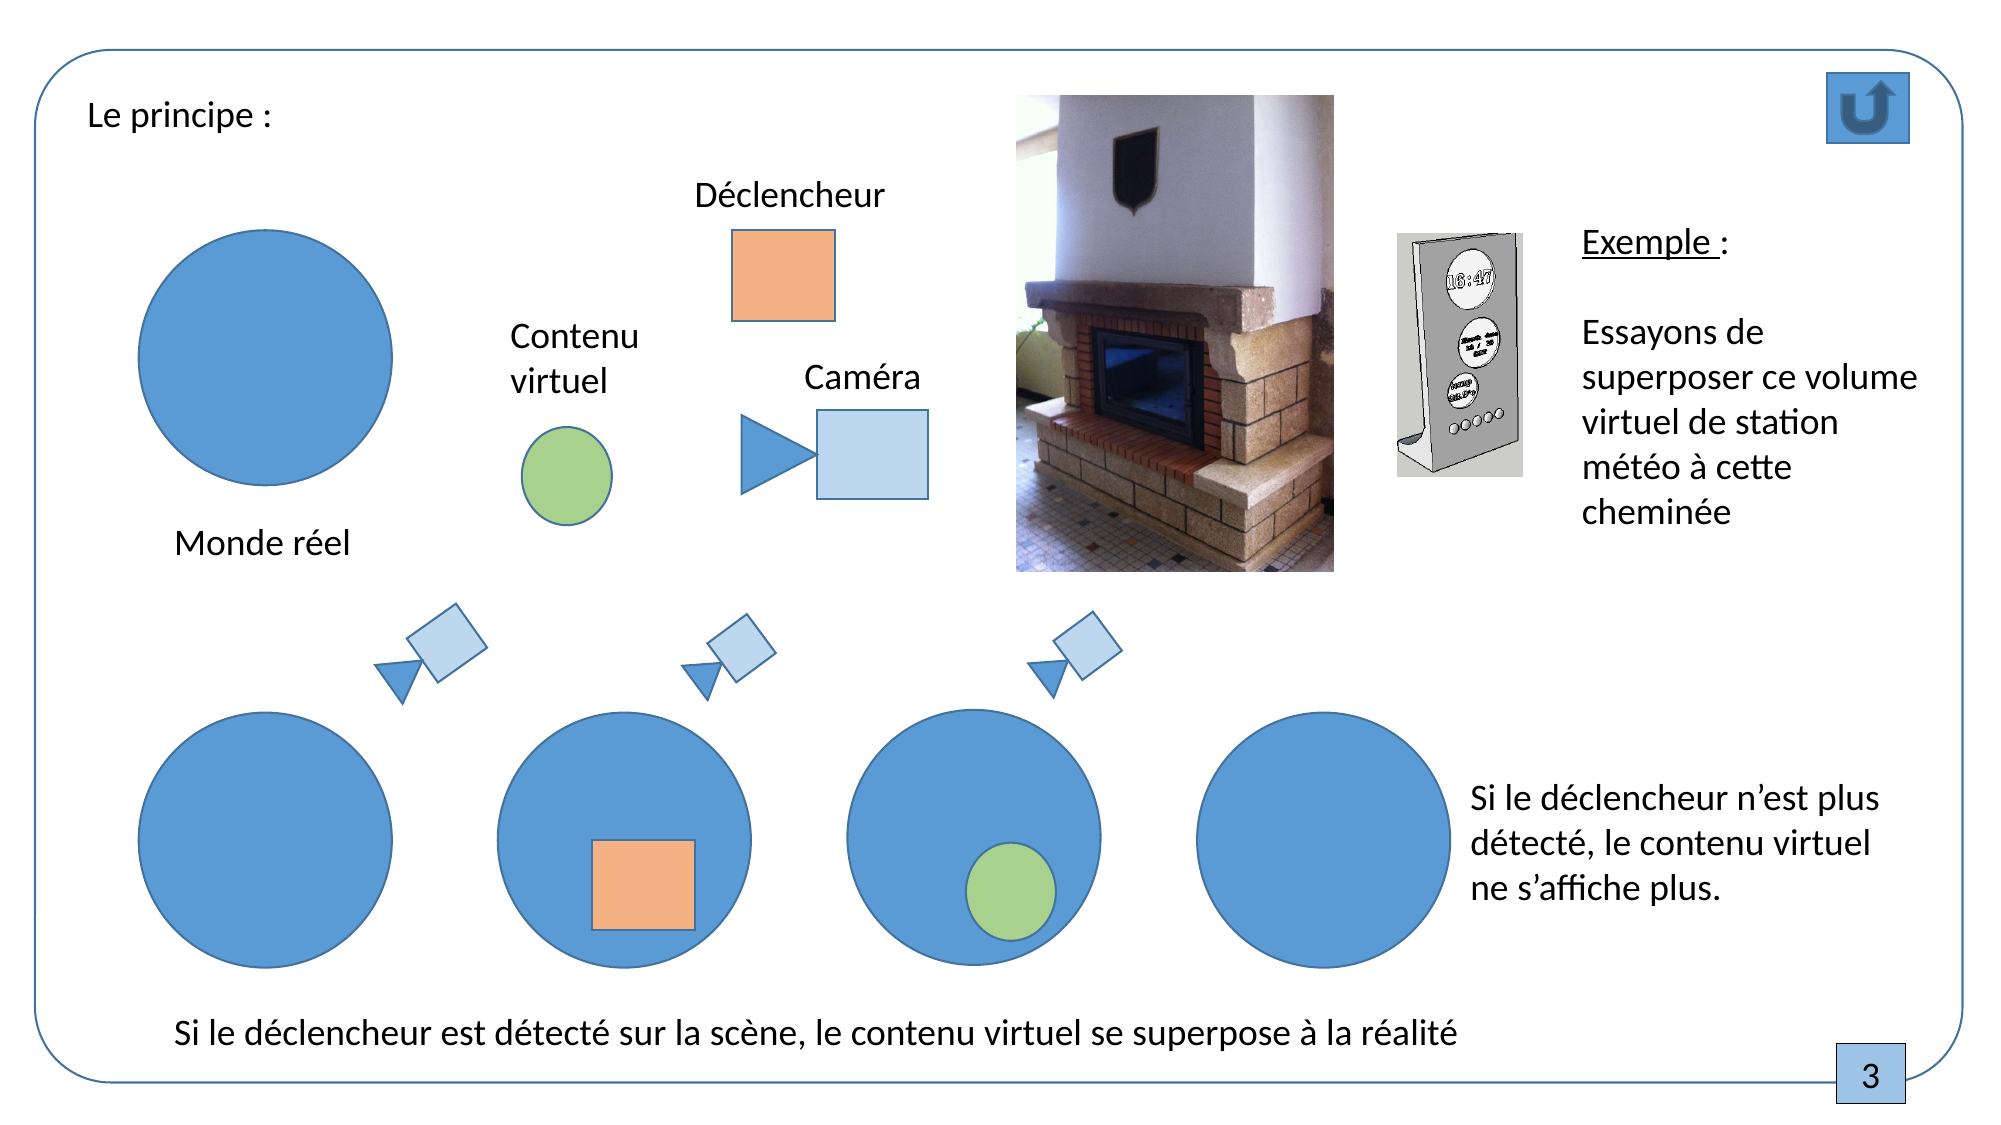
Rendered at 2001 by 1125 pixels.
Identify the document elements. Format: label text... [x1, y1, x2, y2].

text_box [137, 711, 393, 969]
text_box Déclencheur [679, 162, 963, 223]
text_box Exemple : Essayons de superposer ce volume virtuel de station météo à cette cheminée [1567, 209, 1944, 540]
text_box 3 [1836, 1043, 1906, 1104]
text_box [846, 708, 1102, 966]
text_box [520, 425, 613, 527]
text_box Monde réel [159, 510, 417, 571]
text_box [496, 711, 752, 969]
text_box [591, 839, 696, 931]
text_box Contenu virtuel [495, 303, 729, 409]
text_box Caméra [789, 345, 991, 405]
text_box Si le déclencheur est détecté sur la scène, le contenu virtuel se superpose à la réalité [159, 1000, 1491, 1060]
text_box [741, 409, 928, 500]
text_box [1196, 711, 1452, 969]
picture [1016, 95, 1334, 572]
text_box [1826, 72, 1910, 144]
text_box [379, 627, 481, 682]
picture [1397, 233, 1523, 477]
text_box [964, 841, 1057, 942]
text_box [686, 633, 770, 683]
text_box Si le déclencheur n’est plus détecté, le contenu virtuel ne s’affiche plus. [1455, 765, 1914, 916]
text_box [1032, 631, 1116, 681]
text_box Le principe : [72, 82, 592, 143]
text_box [137, 229, 393, 487]
text_box [731, 229, 836, 322]
text_box [33, 48, 1964, 1084]
